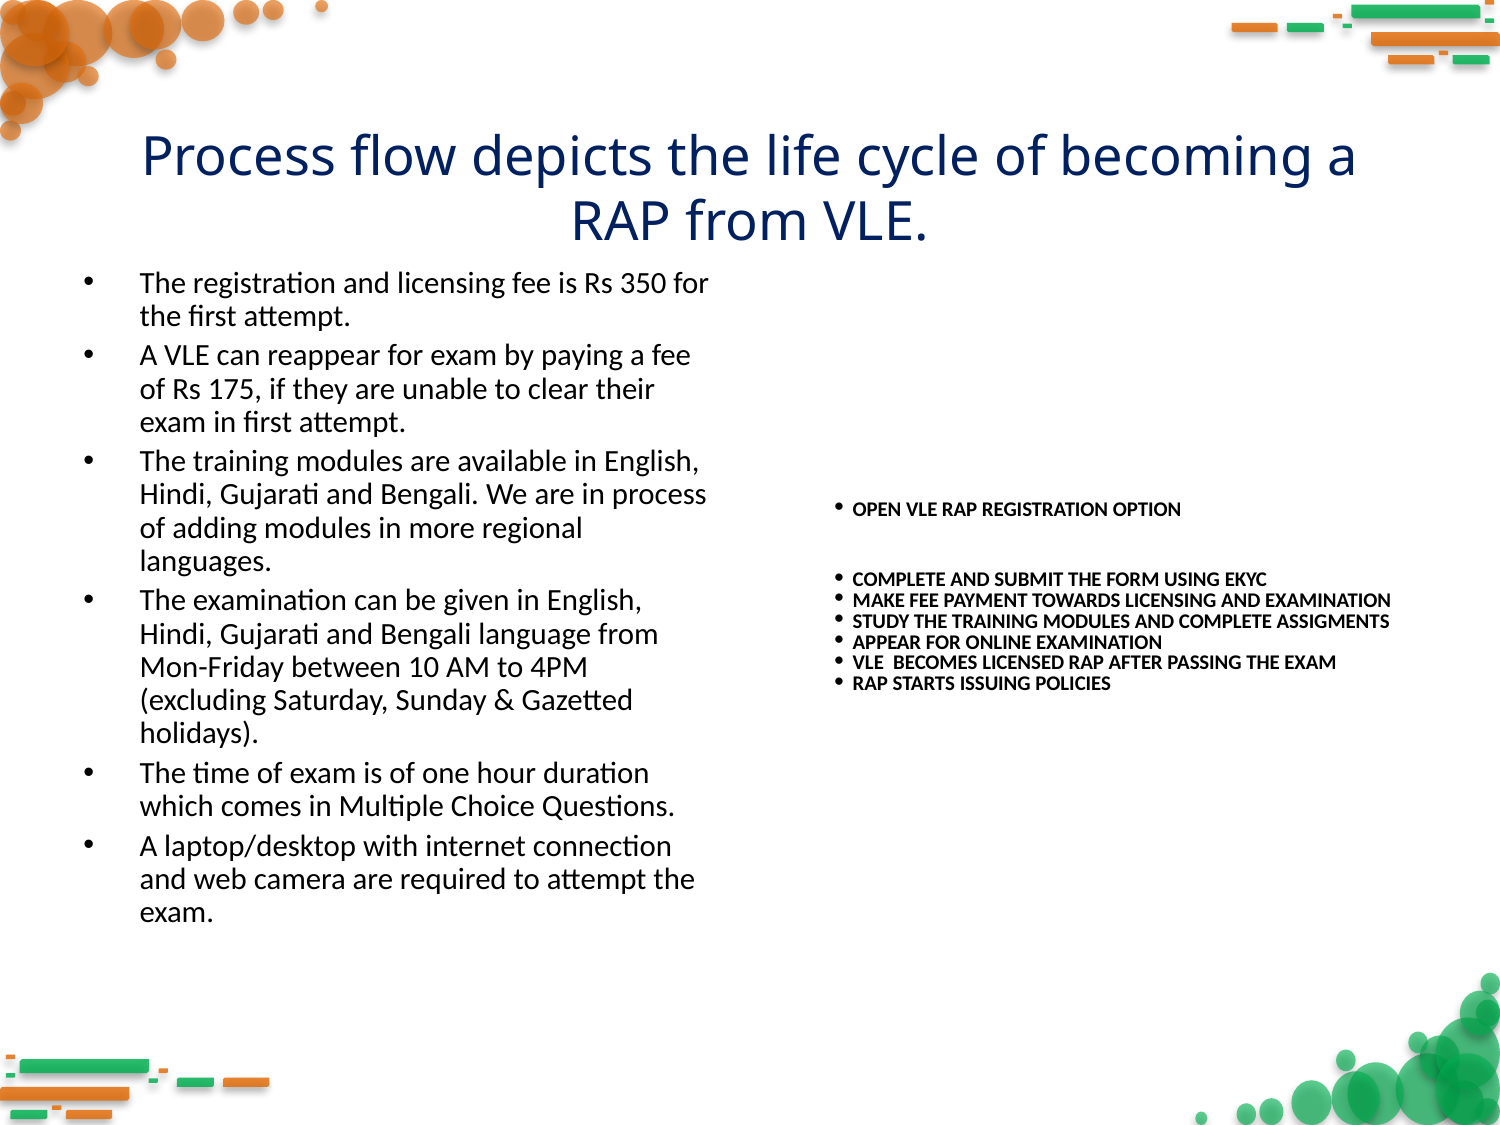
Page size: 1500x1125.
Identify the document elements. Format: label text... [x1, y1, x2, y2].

list The registration and licensing fee is Rs 350 for the first attempt. A VLE can reappear for exam by paying a fee of Rs 175, if they are unable to clear their exam in first attempt. The training modules are available in English, Hindi, Gujarati and Bengali. We are in process of adding modules in more regional languages. The examination can be given in English, Hindi, Gujarati and Bengali language from Mon-Friday between 10 AM to 4PM (excluding Saturday, Sunday & Gazetted holidays). The time of exam is of one hour duration which comes in Multiple Choice Questions. A laptop/desktop with internet connection and web camera are required to attempt the exam. [75, 262, 727, 1005]
title Process flow depicts the life cycle of becoming a RAP from VLE. [75, 117, 1425, 262]
text_box OPEN VLE RAP REGISTRATION OPTION COMPLETE AND SUBMIT THE FORM USING EKYC MAKE FEE PAYMENT TOWARDS LICENSING AND EXAMINATION STUDY THE TRAINING MODULES AND COMPLETE ASSIGMENTS APPEAR FOR ONLINE EXAMINATION VLE BECOMES LICENSED RAP AFTER PASSING THE EXAM RAP STARTS ISSUING POLICIES [726, 242, 1499, 954]
